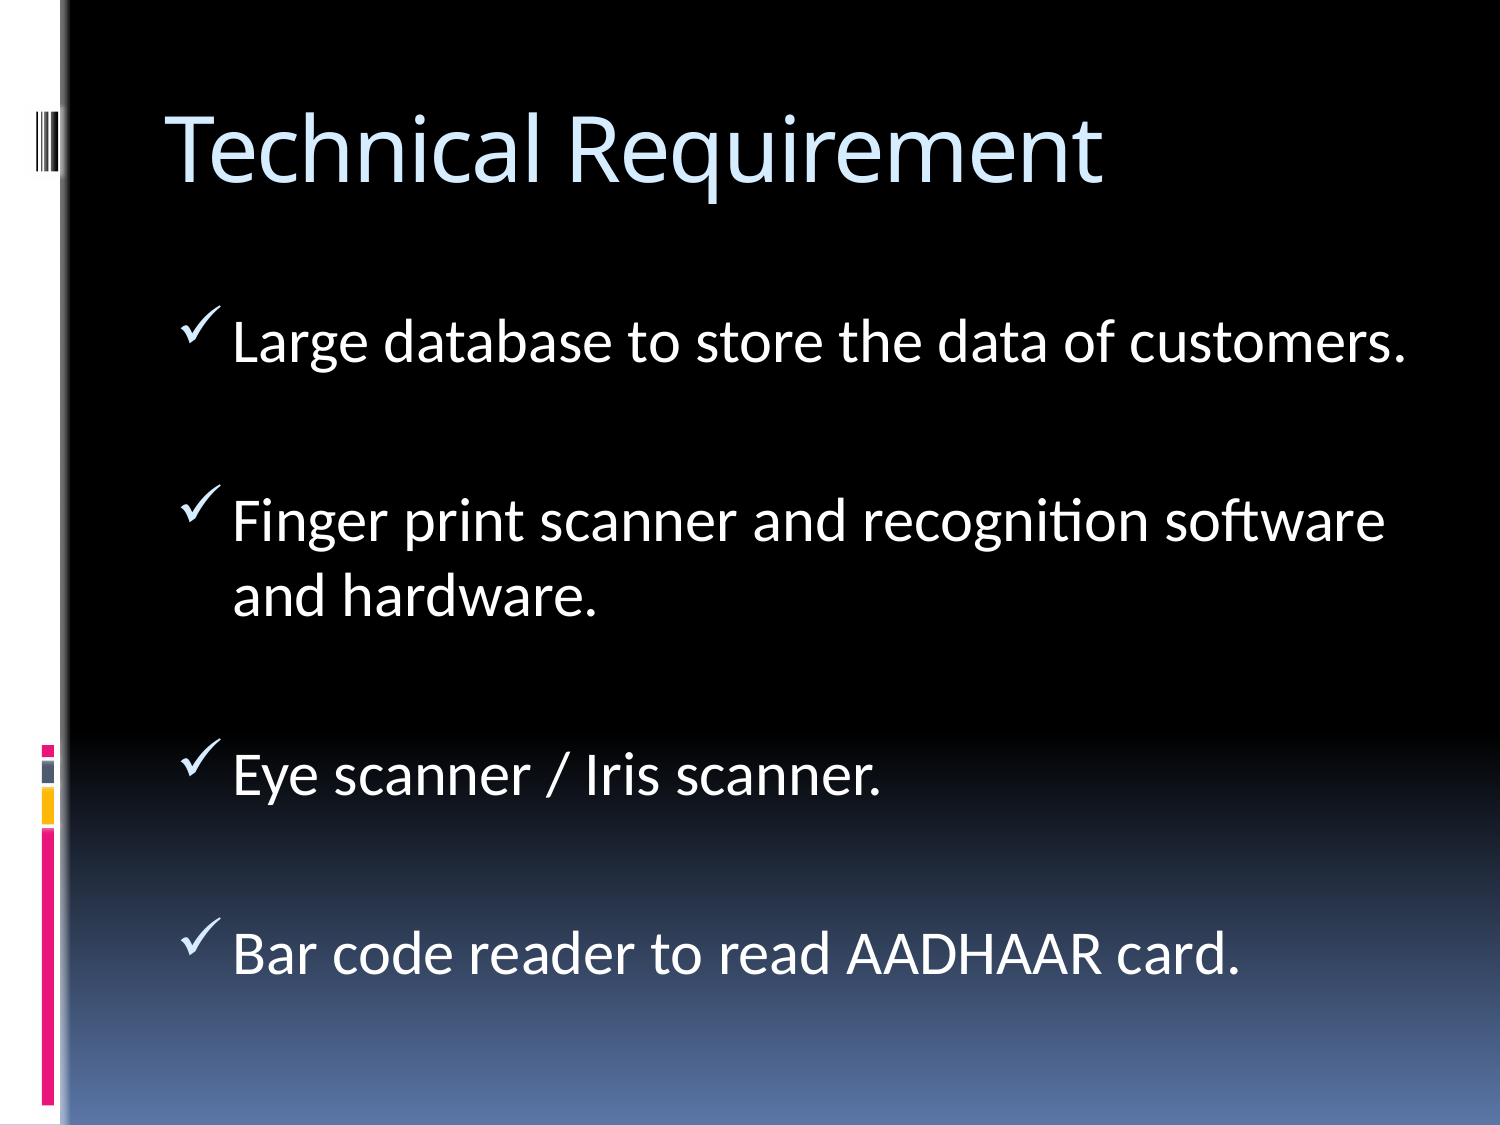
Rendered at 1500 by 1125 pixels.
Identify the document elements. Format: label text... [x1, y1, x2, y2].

list Large database to store the data of customers. Finger print scanner and recognition software and hardware. Eye scanner / Iris scanner. Bar code reader to read AADHAAR card. [150, 292, 1425, 1043]
title Technical Requirement [150, 83, 1425, 234]
